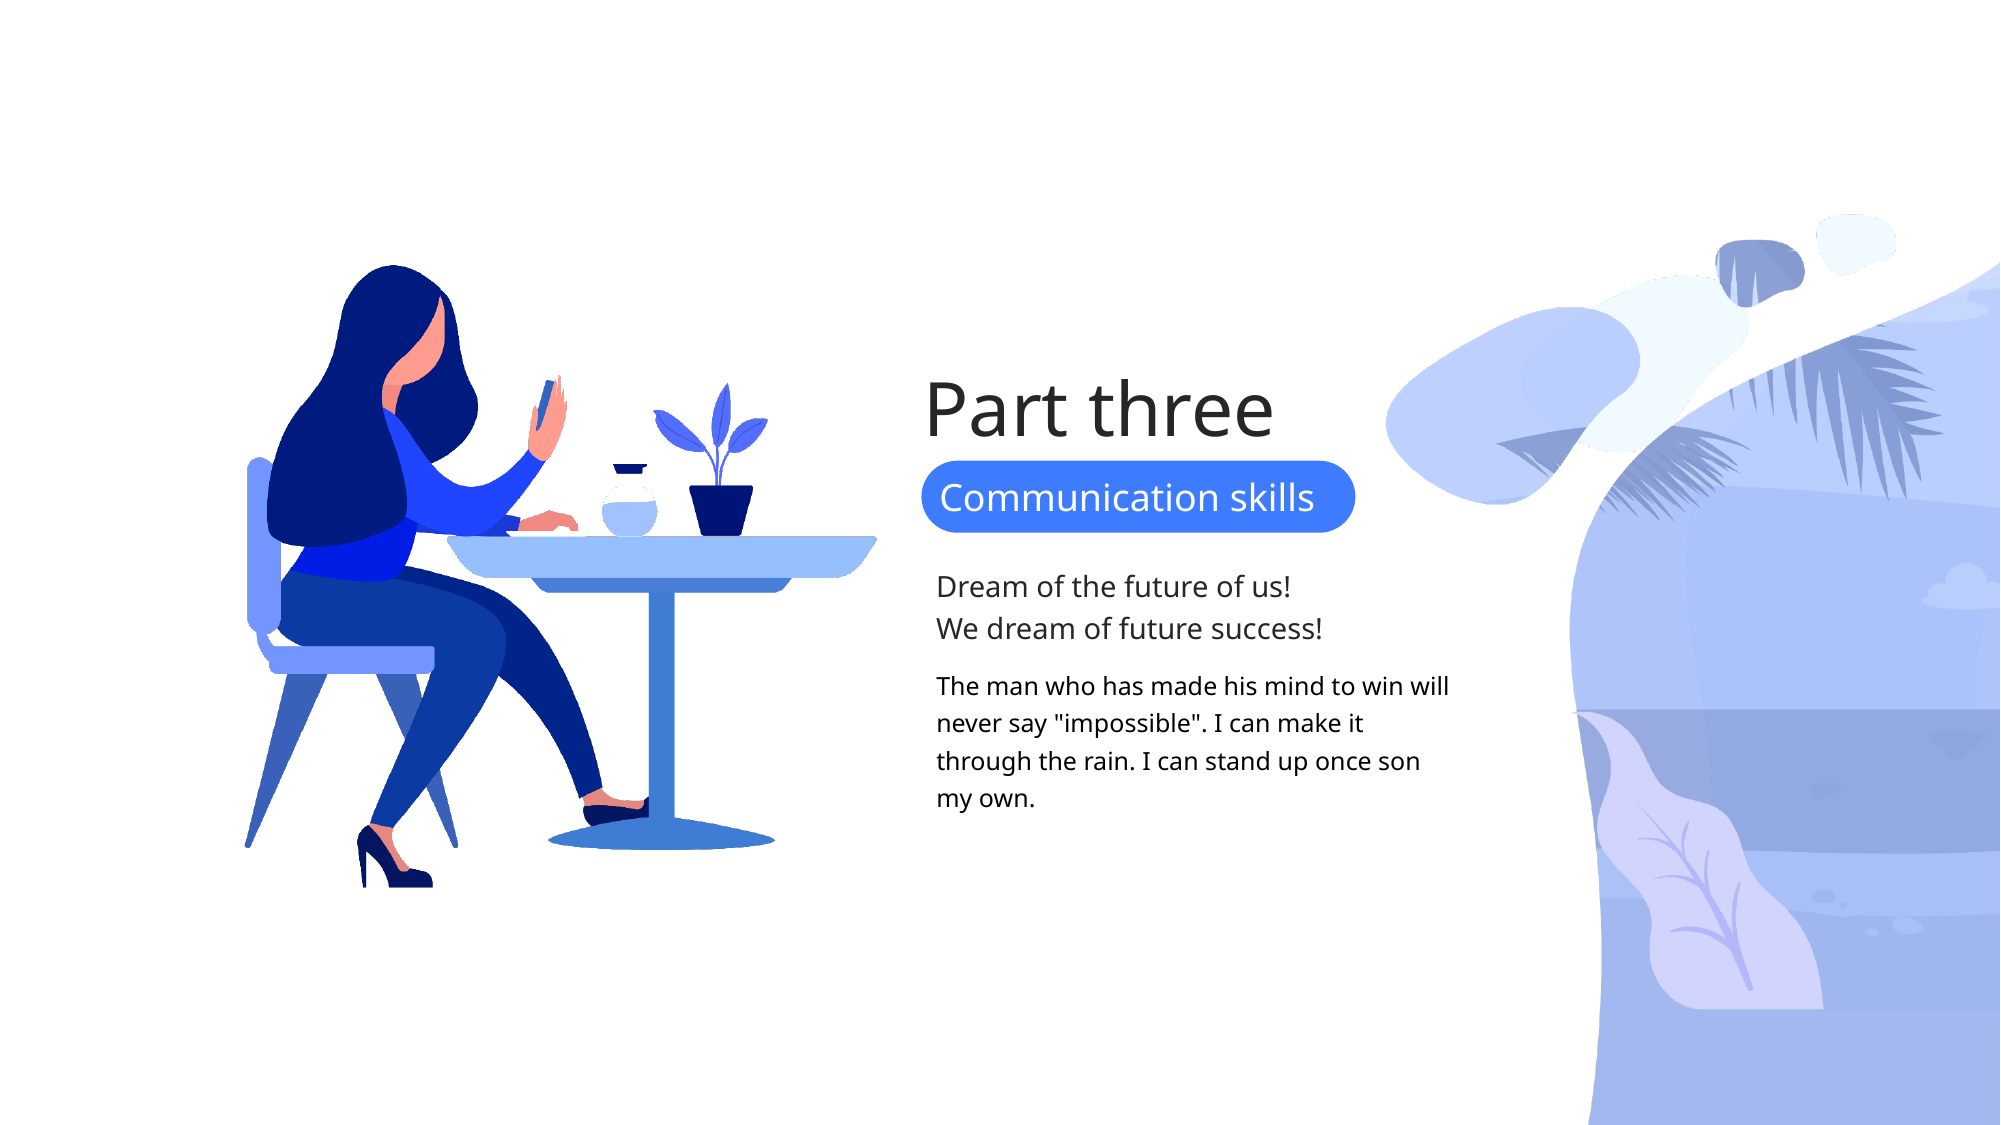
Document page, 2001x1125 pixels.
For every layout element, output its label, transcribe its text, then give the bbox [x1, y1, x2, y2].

picture [202, 245, 922, 929]
picture [1355, 0, 2000, 1125]
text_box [921, 460, 1355, 533]
text_box The man who has made his mind to win will never say "impossible". I can make it through the rain. I can stand up once son my own. [922, 655, 1355, 821]
text_box Part three [922, 354, 1291, 459]
text_box Dream of the future of us! We dream of future success! [922, 554, 1355, 653]
